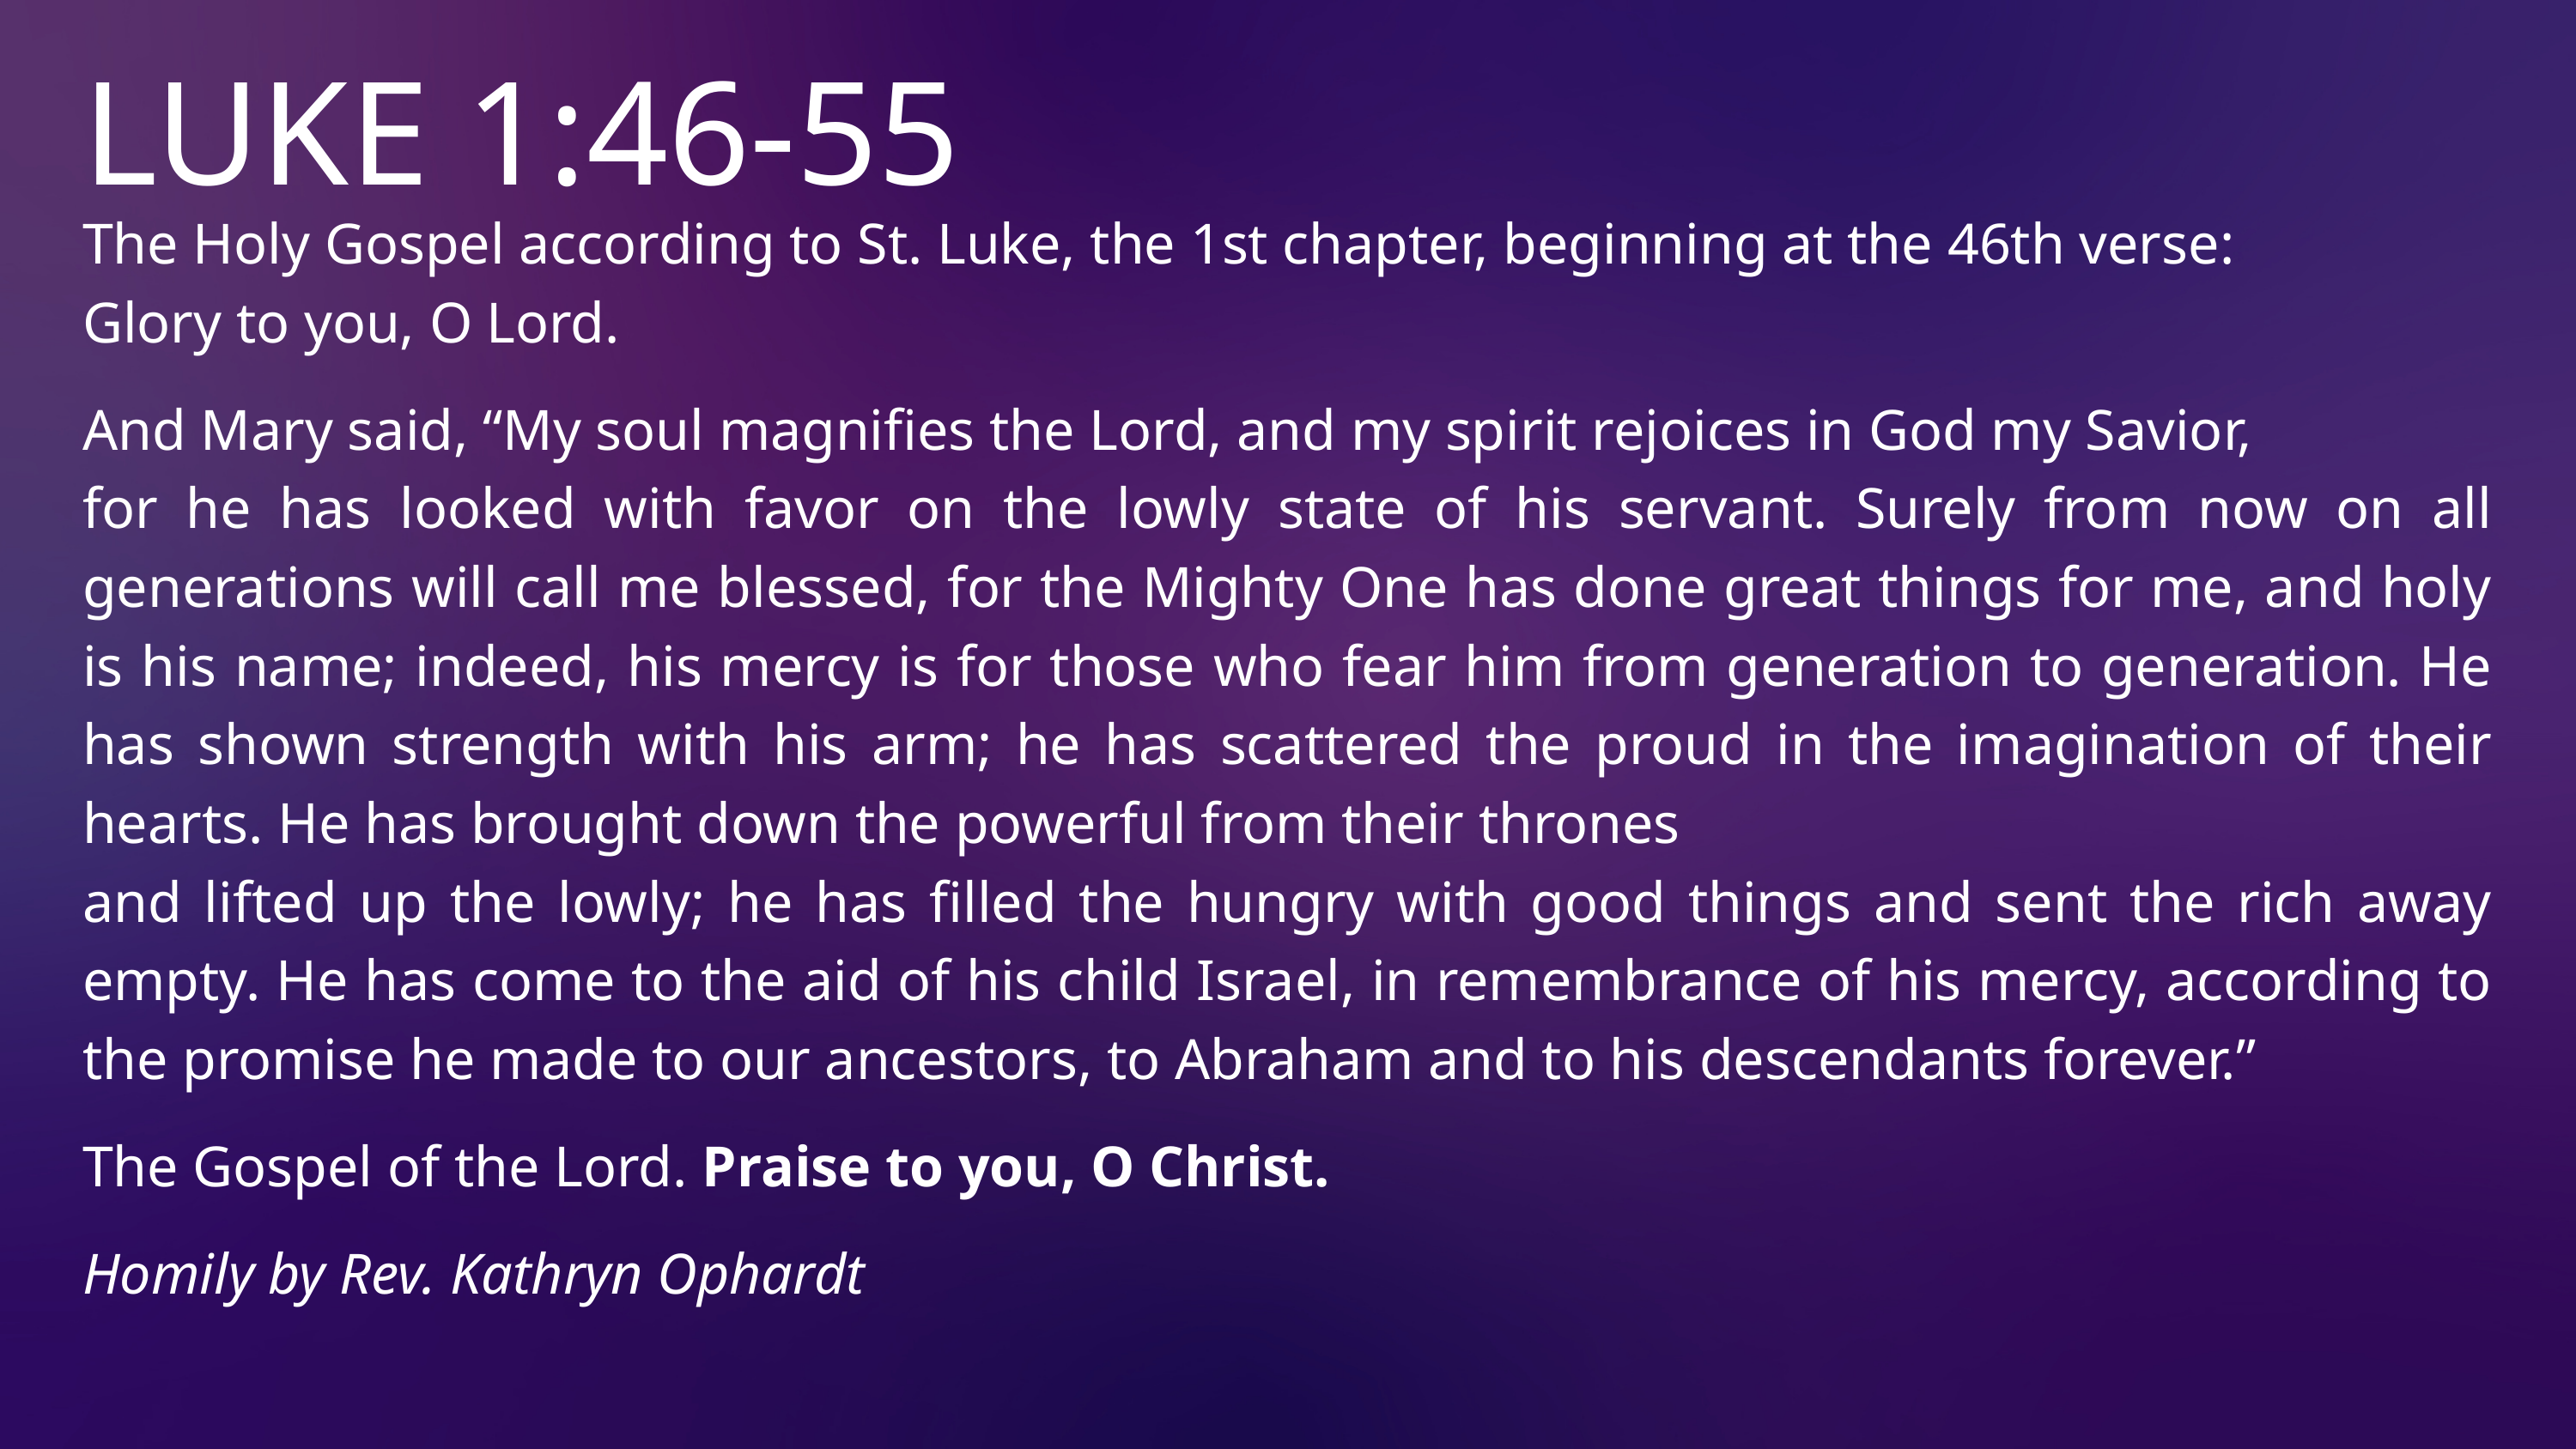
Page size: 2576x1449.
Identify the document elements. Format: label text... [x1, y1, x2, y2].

text_box [0, 0, 2576, 1449]
text_box The Holy Gospel according to St. Luke, the 1st chapter, beginning at the 46th verse: Glory to you, O Lord. And Mary said, “My soul magnifies the Lord, and my spirit rejoices in God my Savior, for he has looked with favor on the lowly state of his servant. Surely from now on all generations will call me blessed, for the Mighty One has done great things for me, and holy is his name; indeed, his mercy is for those who fear him from generation to generation. He has shown strength with his arm; he has scattered the proud in the imagination of their hearts. He has brought down the powerful from their thrones and lifted up the lowly; he has filled the hungry with good things and sent the rich away empty. He has come to the aid of his child Israel, in remembrance of his mercy, according to the promise he made to our ancestors, to Abraham and to his descendants forever.” The Gospel of the Lord. Praise to you, O Christ. Homily by Rev. Kathryn Ophardt [82, 196, 2494, 1306]
text_box LUKE 1:46-55 [82, 13, 1425, 196]
